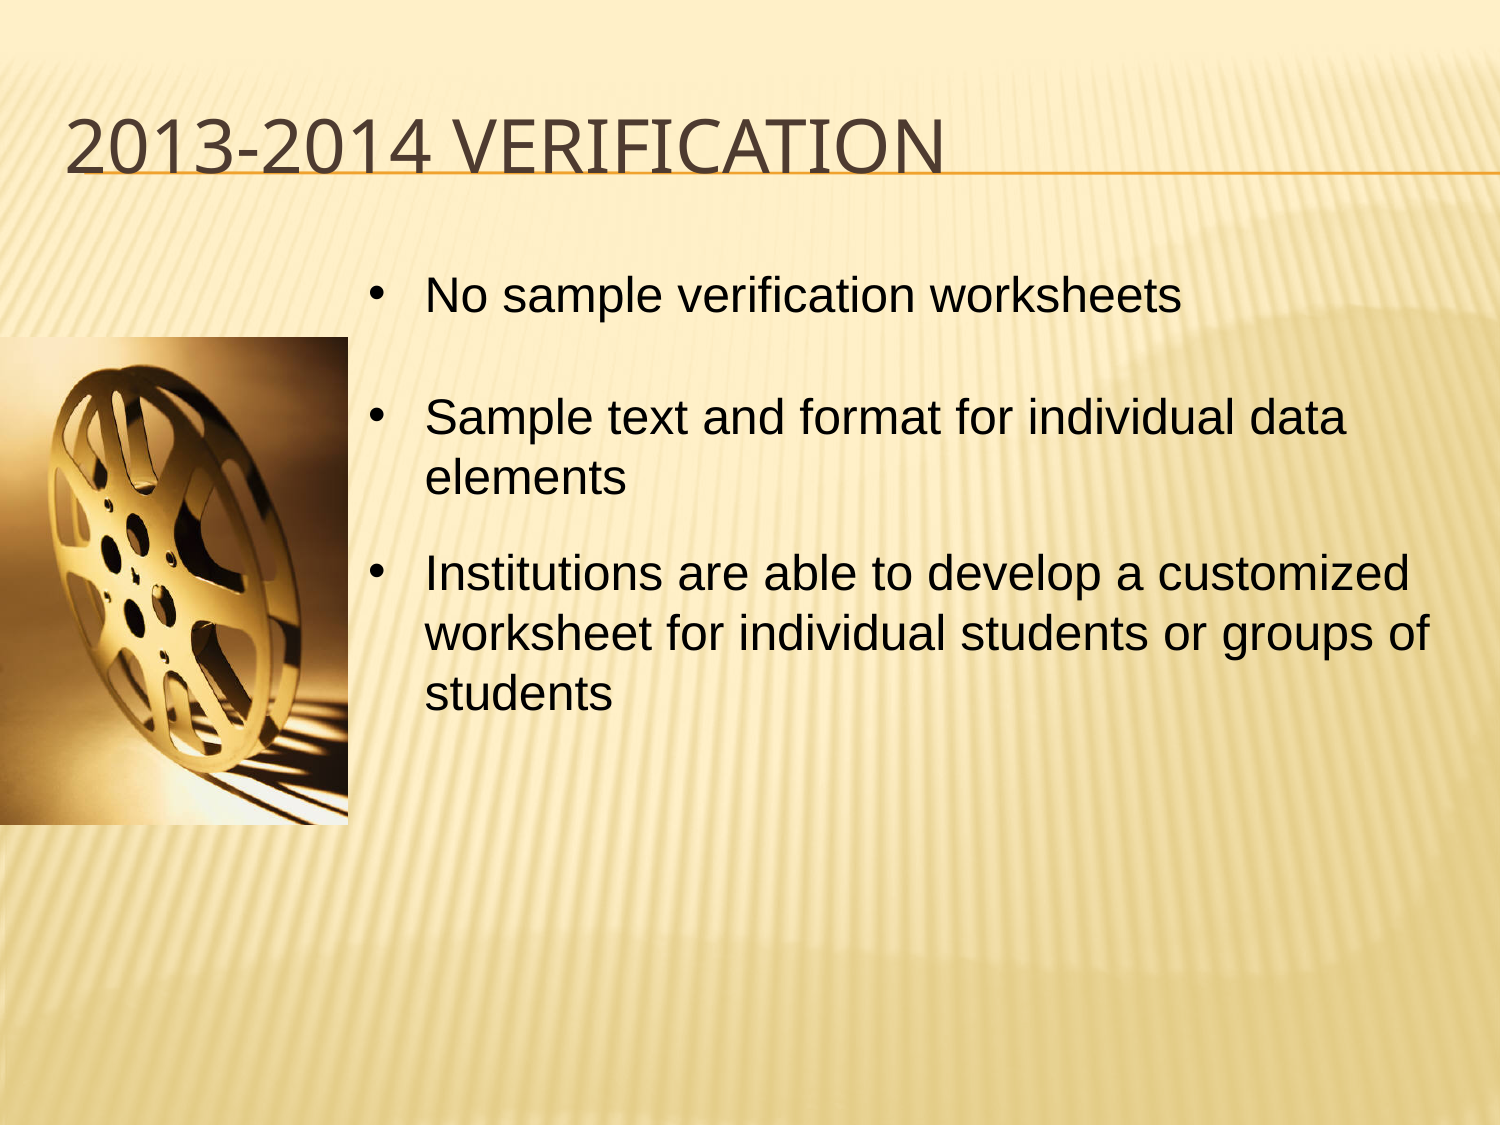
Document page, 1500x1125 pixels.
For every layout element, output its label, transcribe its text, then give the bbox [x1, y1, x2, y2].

picture [0, 337, 349, 826]
list No sample verification worksheets Sample text and format for individual data elements Institutions are able to develop a customized worksheet for individual students or groups of students [353, 254, 1475, 998]
title 2013-2014 Verification [50, 75, 1475, 213]
